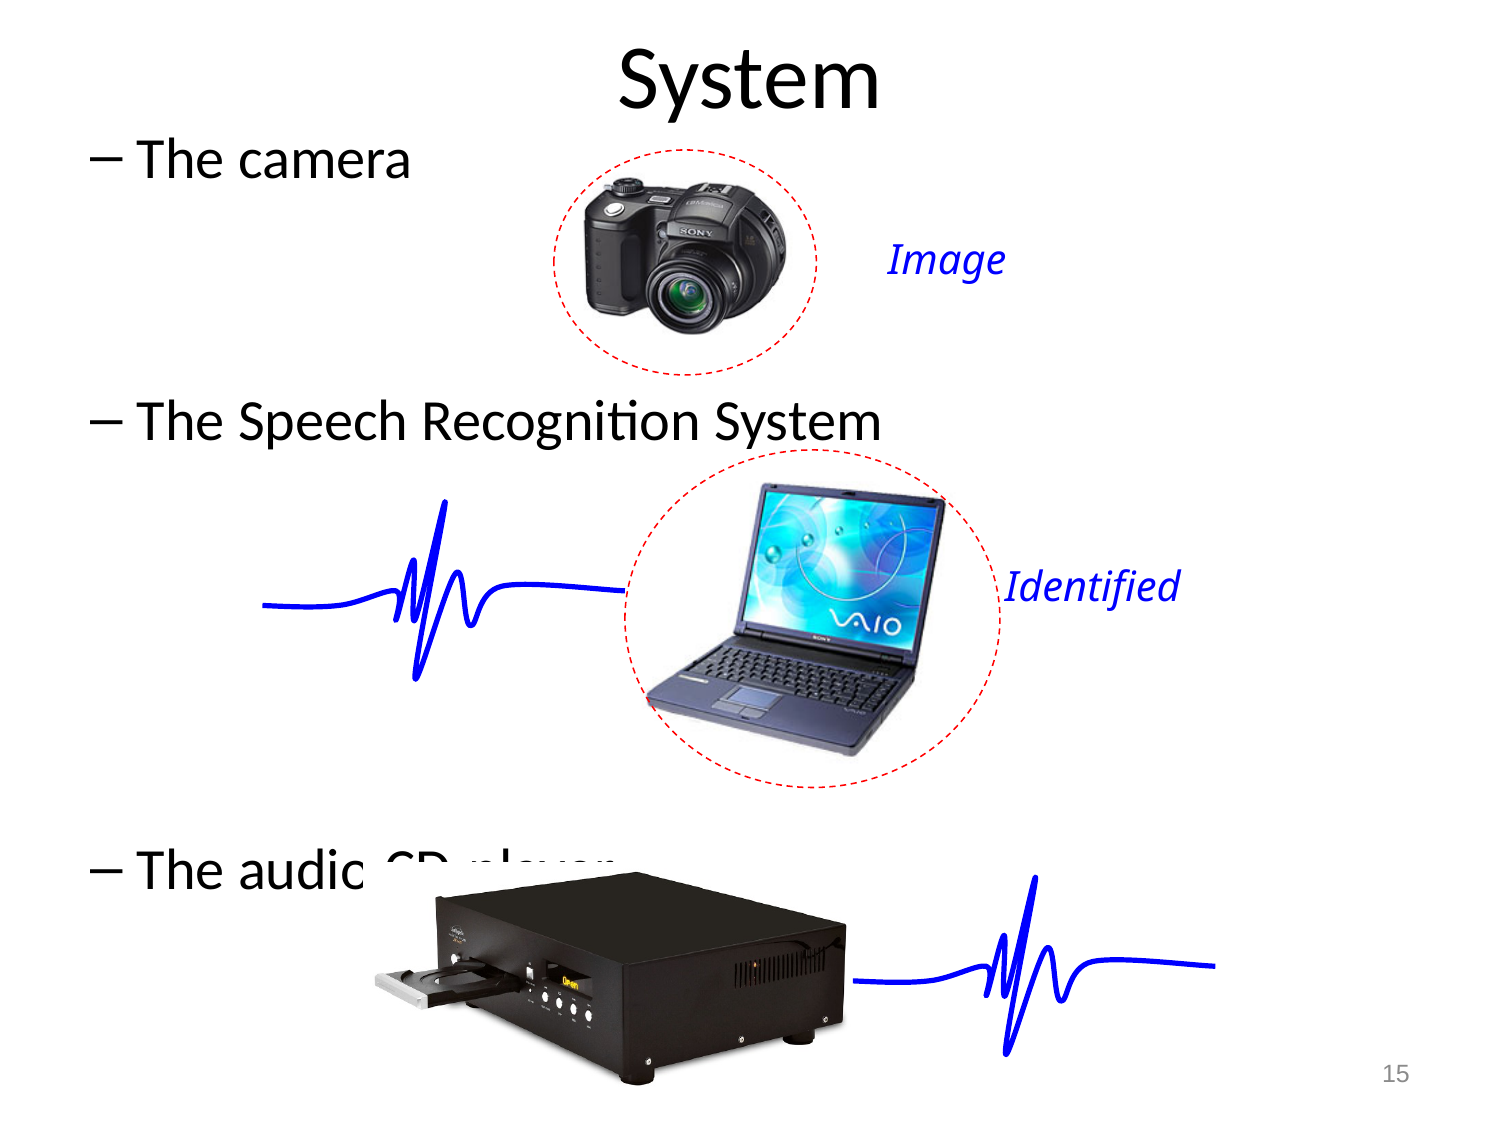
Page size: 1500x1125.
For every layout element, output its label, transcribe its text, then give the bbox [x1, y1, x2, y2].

picture [362, 862, 851, 1089]
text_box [630, 449, 969, 788]
text_box Identified [990, 552, 1241, 618]
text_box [549, 124, 821, 377]
slide_number 15 [1074, 1043, 1425, 1103]
text_box Image [873, 224, 1124, 290]
title System [75, 2, 1425, 112]
text_box [857, 877, 1216, 1055]
text_box [973, 531, 1000, 706]
text_box [262, 501, 625, 680]
list The camera The Speech Recognition System The audio CD-player [0, 112, 1450, 1043]
